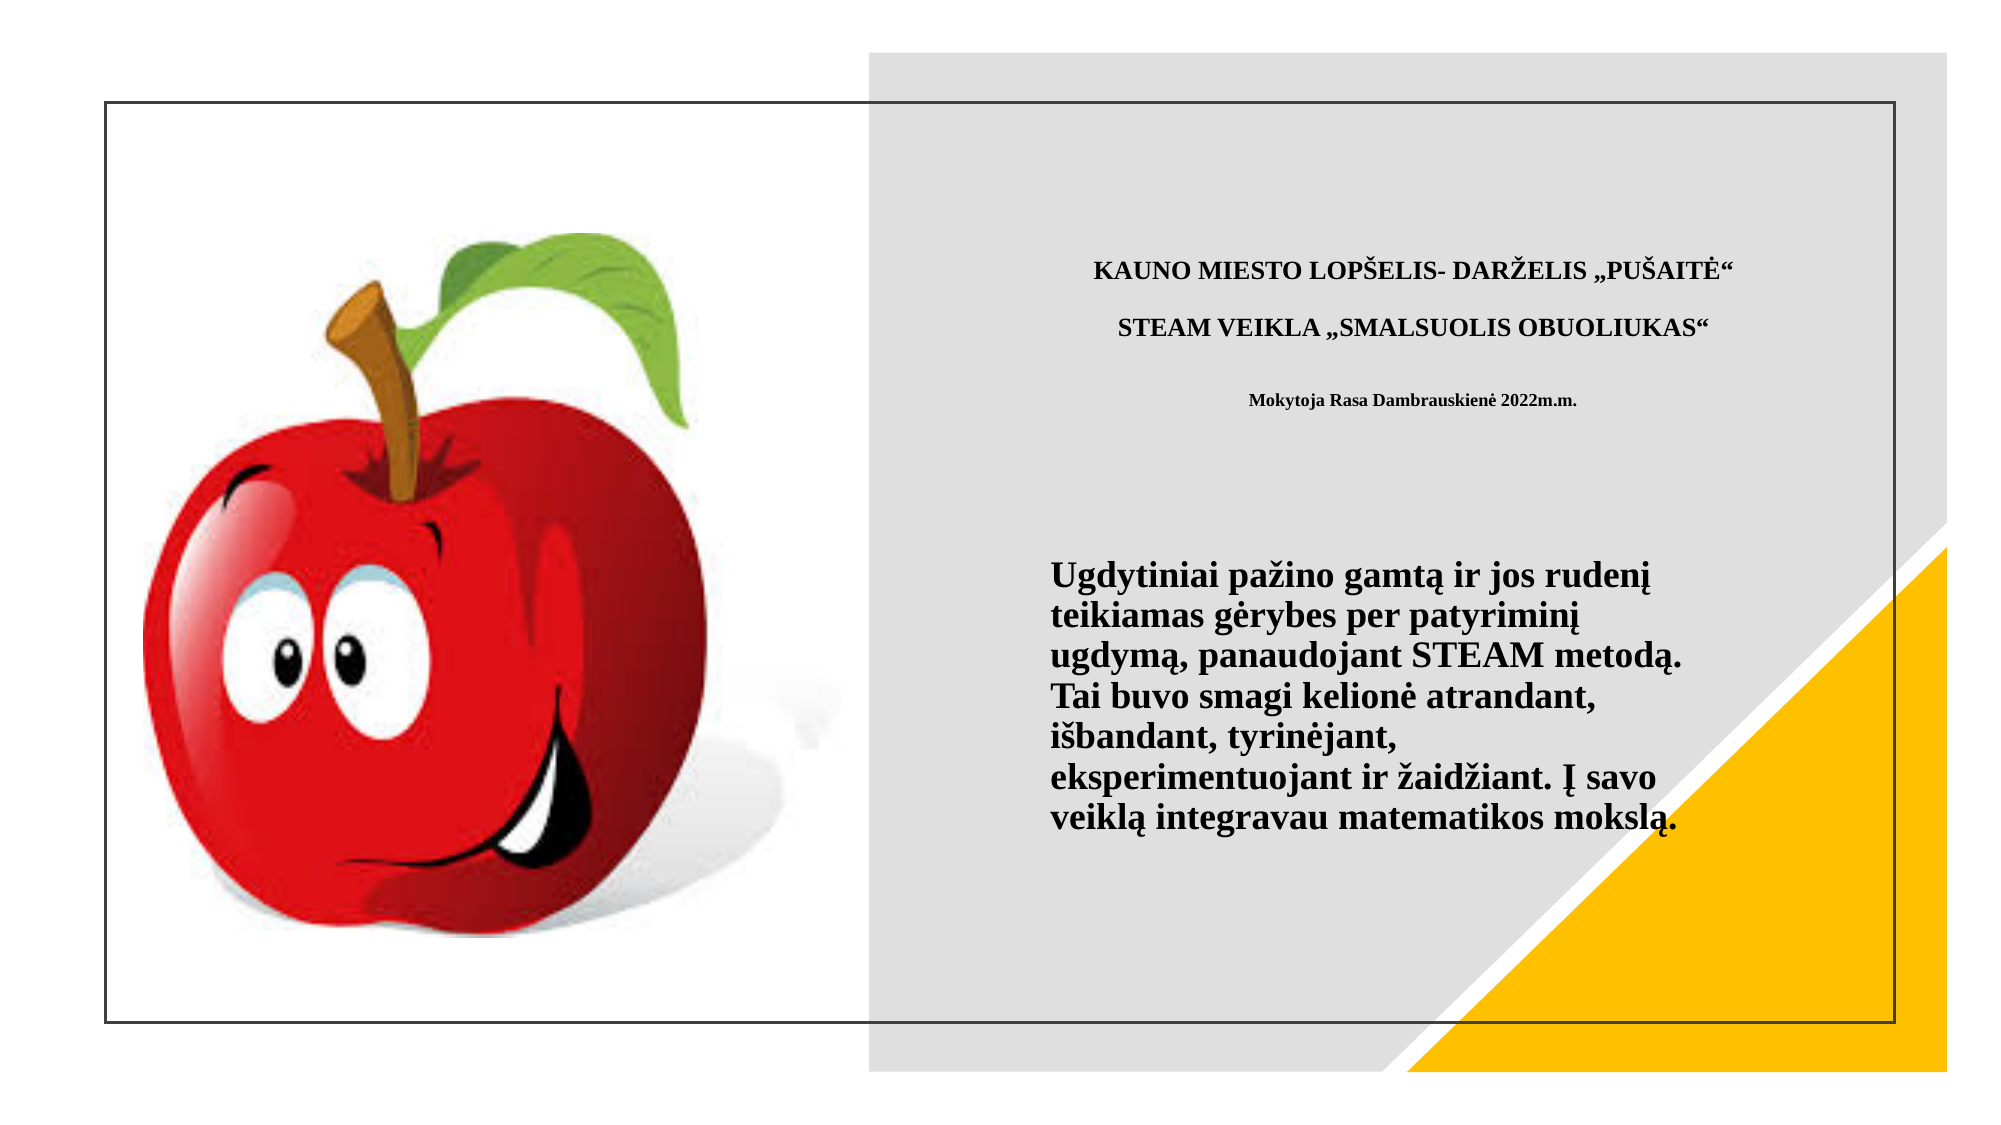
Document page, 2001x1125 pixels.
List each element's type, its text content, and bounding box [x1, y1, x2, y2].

subtitle Ugdytiniai pažino gamtą ir jos rudenį teikiamas gėrybes per patyriminį ugdymą, panaudojant STEAM metodą. Tai buvo smagi kelionė atrandant, išbandant, tyrinėjant, eksperimentuojant ir žaidžiant. Į savo veiklą integravau matematikos mokslą. [1035, 547, 1700, 1002]
text_box [0, 0, 2000, 1125]
text_box [867, 1023, 1434, 1073]
picture [143, 233, 841, 938]
text_box [1404, 544, 1948, 1074]
text_box [104, 101, 1895, 1023]
title KAUNO MIESTO LOPŠELIS- DARŽELIS „PUŠAITĖ“ STEAM VEIKLA „SMALSUOLIS OBUOLIUKAS“ Mokytoja Rasa Dambrauskienė 2022m.m. [999, 135, 1828, 418]
text_box [867, 51, 1948, 575]
